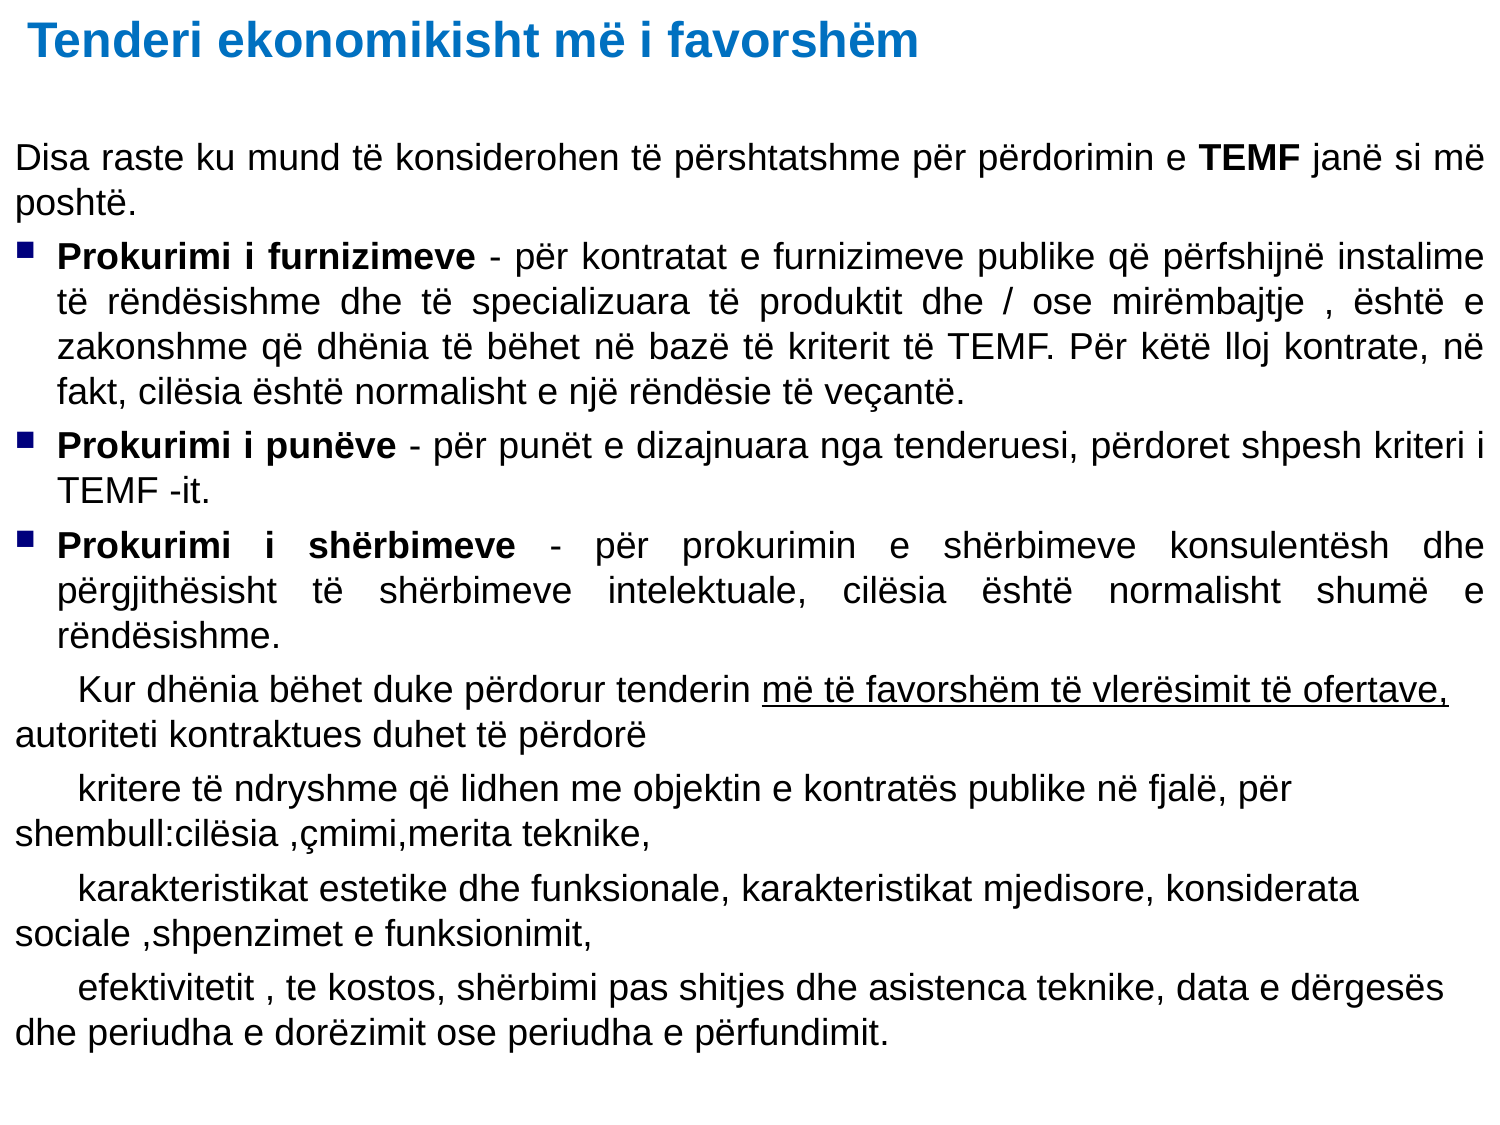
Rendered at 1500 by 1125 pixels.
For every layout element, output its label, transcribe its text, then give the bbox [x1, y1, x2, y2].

text_box Disa raste ku mund të konsiderohen të përshtatshme për përdorimin e TEMF janë si më poshtë. Prokurimi i furnizimeve - për kontratat e furnizimeve publike që përfshijnë instalime të rëndësishme dhe të specializuara të produktit dhe / ose mirëmbajtje , është e zakonshme që dhënia të bëhet në bazë të kriterit të TEMF. Për këtë lloj kontrate, në fakt, cilësia është normalisht e një rëndësie të veçantë. Prokurimi i punëve - për punët e dizajnuara nga tenderuesi, përdoret shpesh kriteri i TEMF -it. Prokurimi i shërbimeve - për prokurimin e shërbimeve konsulentësh dhe përgjithësisht të shërbimeve intelektuale, cilësia është normalisht shumë e rëndësishme. Kur dhënia bëhet duke përdorur tenderin më të favorshëm të vlerësimit të ofertave, autoriteti kontraktues duhet të përdorë kritere të ndryshme që lidhen me objektin e kontratës publike në fjalë, për shembull:cilësia ,çmimi,merita teknike, karakteristikat estetike dhe funksionale, karakteristikat mjedisore, konsiderata sociale ,shpenzimet e funksionimit, efektivitetit , te kostos, shërbimi pas shitjes dhe asistenca teknike, data e dërgesës dhe periudha e dorëzimit ose periudha e përfundimit. [0, 125, 1500, 1061]
text_box Tenderi ekonomikisht më i favorshëm [12, 0, 1198, 75]
